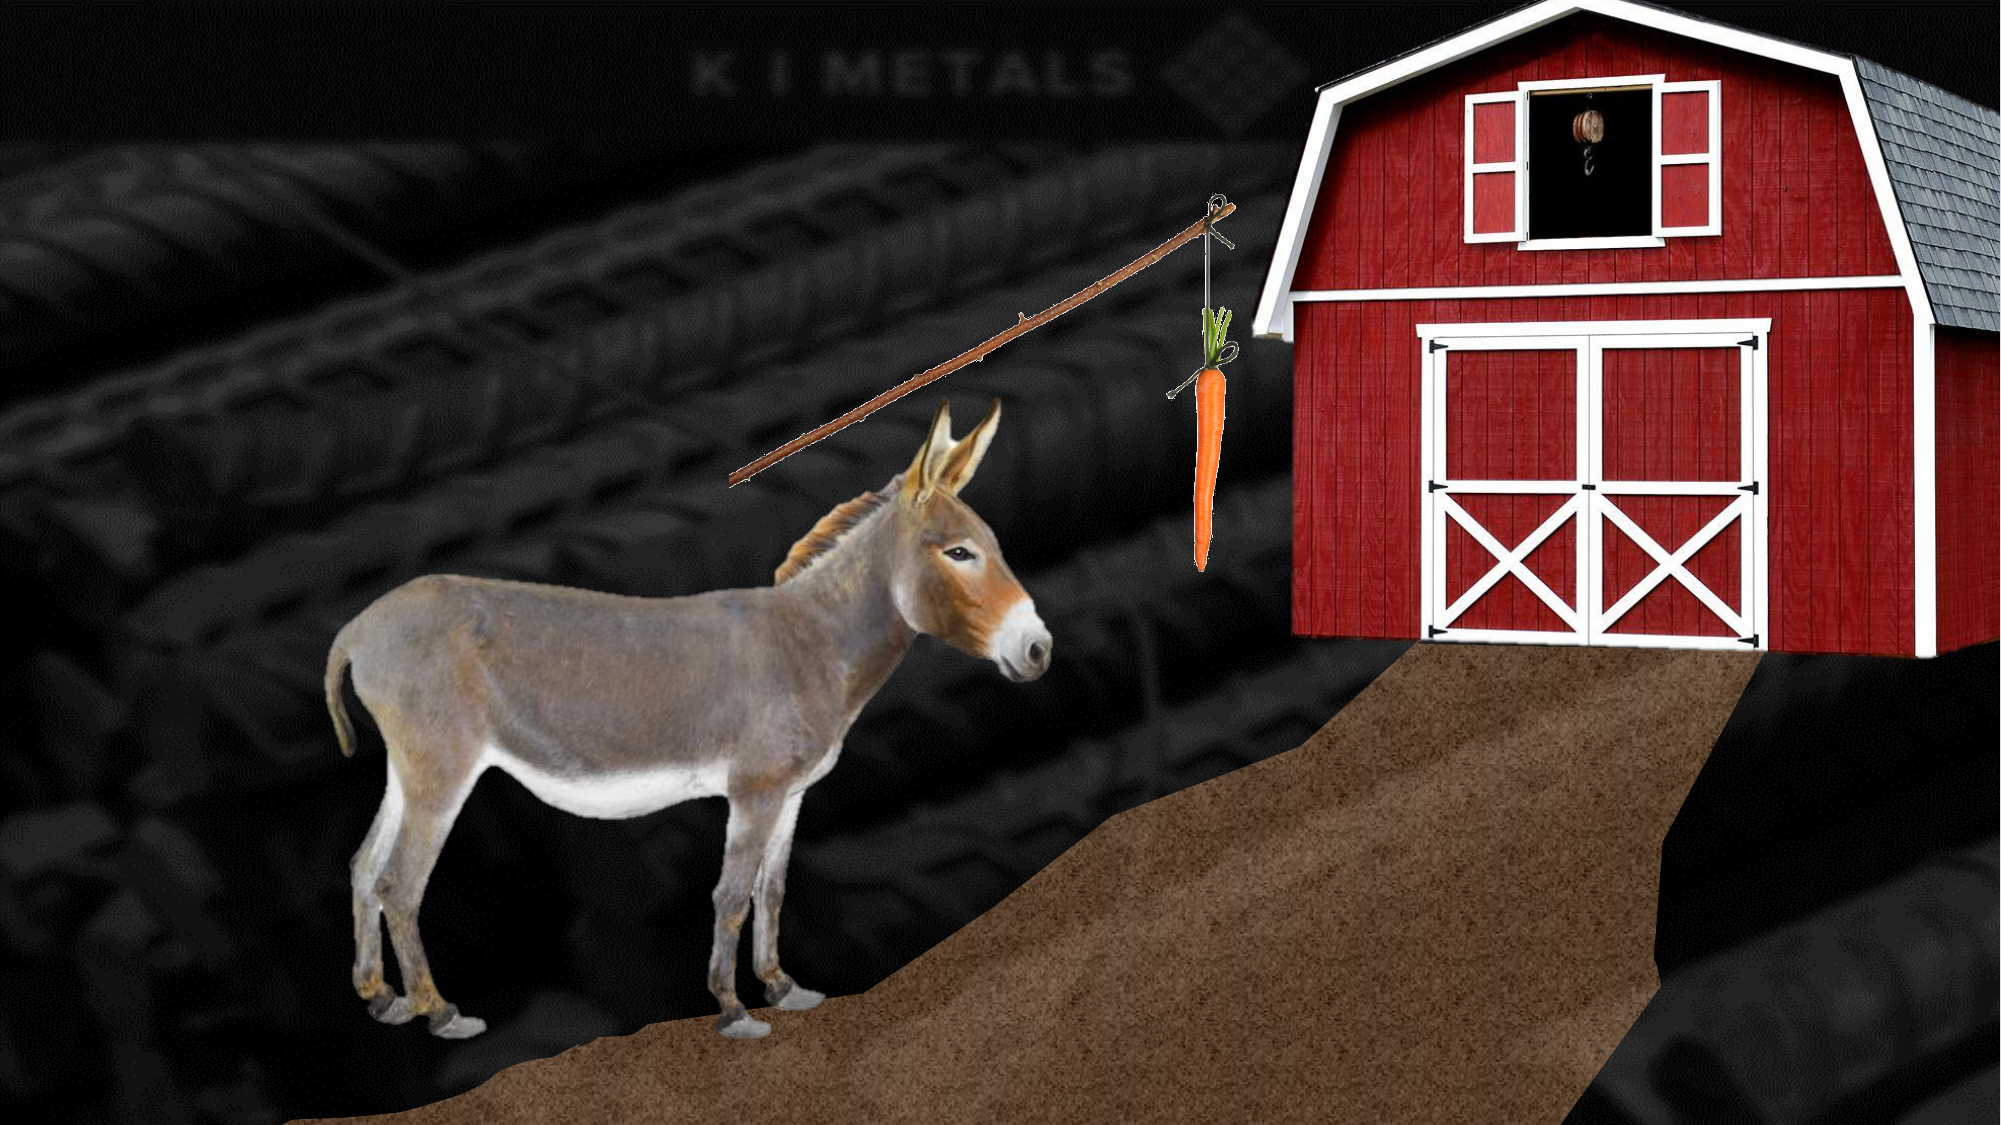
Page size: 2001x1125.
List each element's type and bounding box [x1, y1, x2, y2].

text_box [270, 839, 1665, 1125]
picture [0, 0, 2001, 1125]
